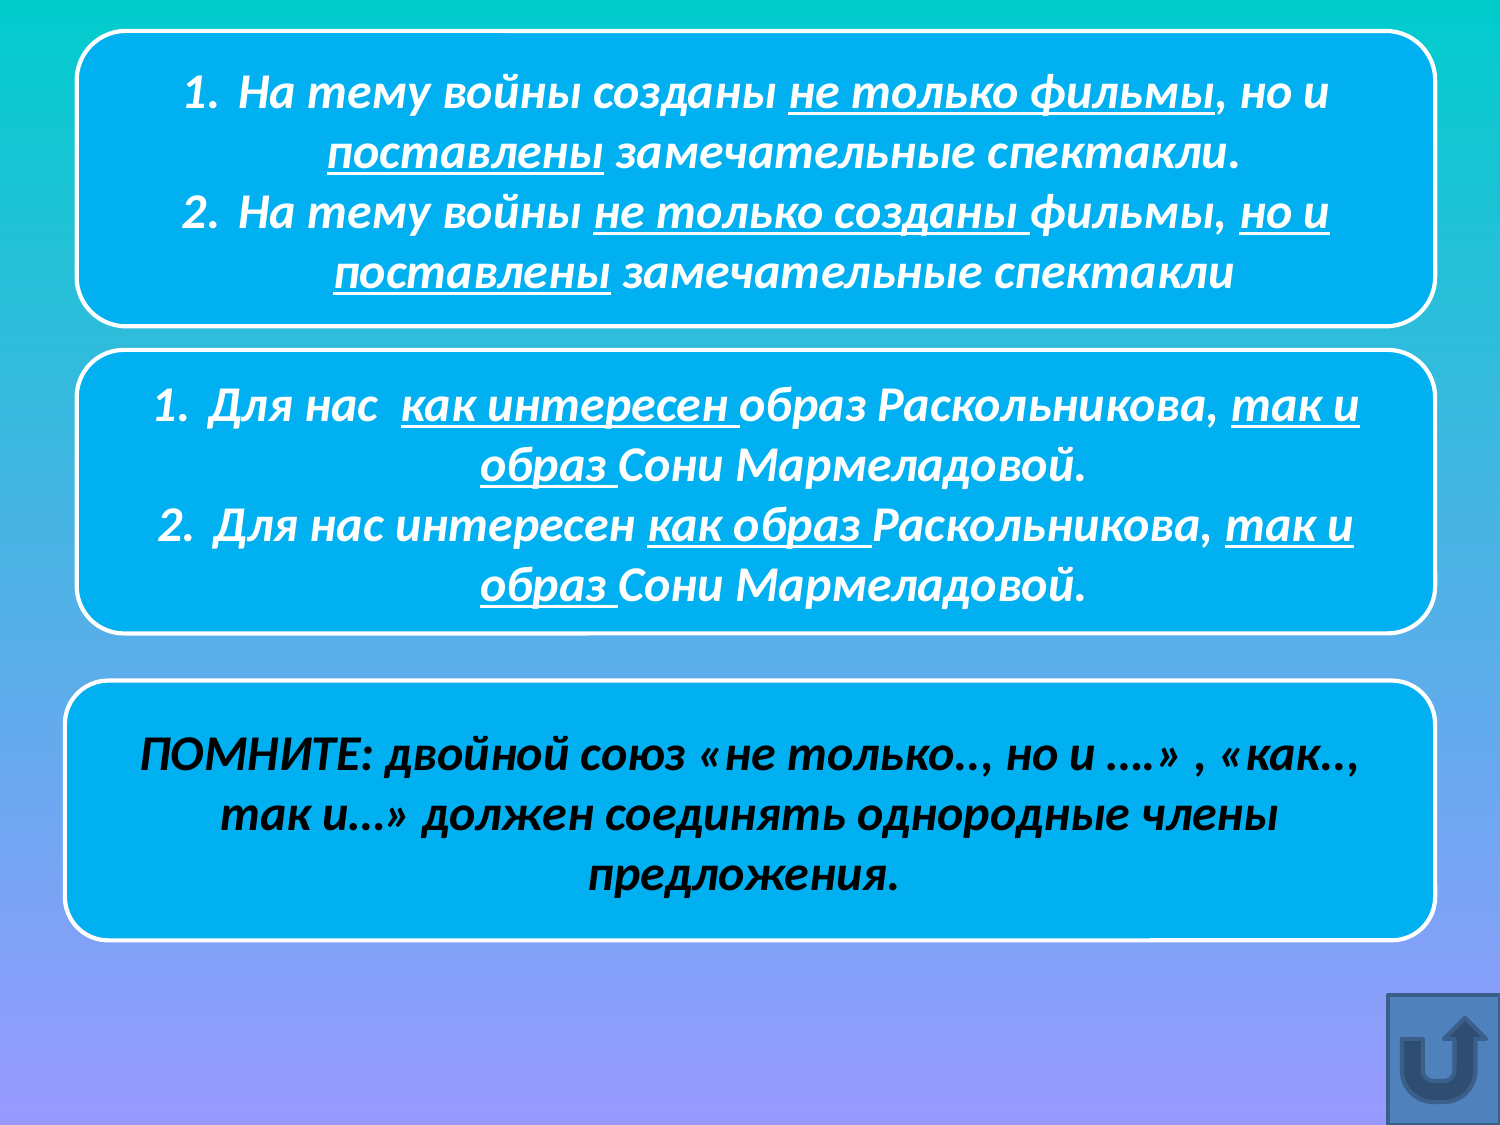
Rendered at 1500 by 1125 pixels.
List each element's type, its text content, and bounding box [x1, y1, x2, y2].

text_box Для нас как интересен образ Раскольникова, так и образ Сони Мармеладовой. Для нас интересен как образ Раскольникова, так и образ Сони Мармеладовой. [74, 347, 1438, 636]
text_box На тему войны созданы не только фильмы, но и поставлены замечательные спектакли. На тему войны не только созданы фильмы, но и поставлены замечательные спектакли [74, 28, 1438, 329]
text_box ПОМНИТЕ: двойной союз «не только.., но и ….» , «как.., так и…» должен соединять однородные члены предложения. [62, 678, 1438, 943]
text_box [1386, 993, 1500, 1125]
